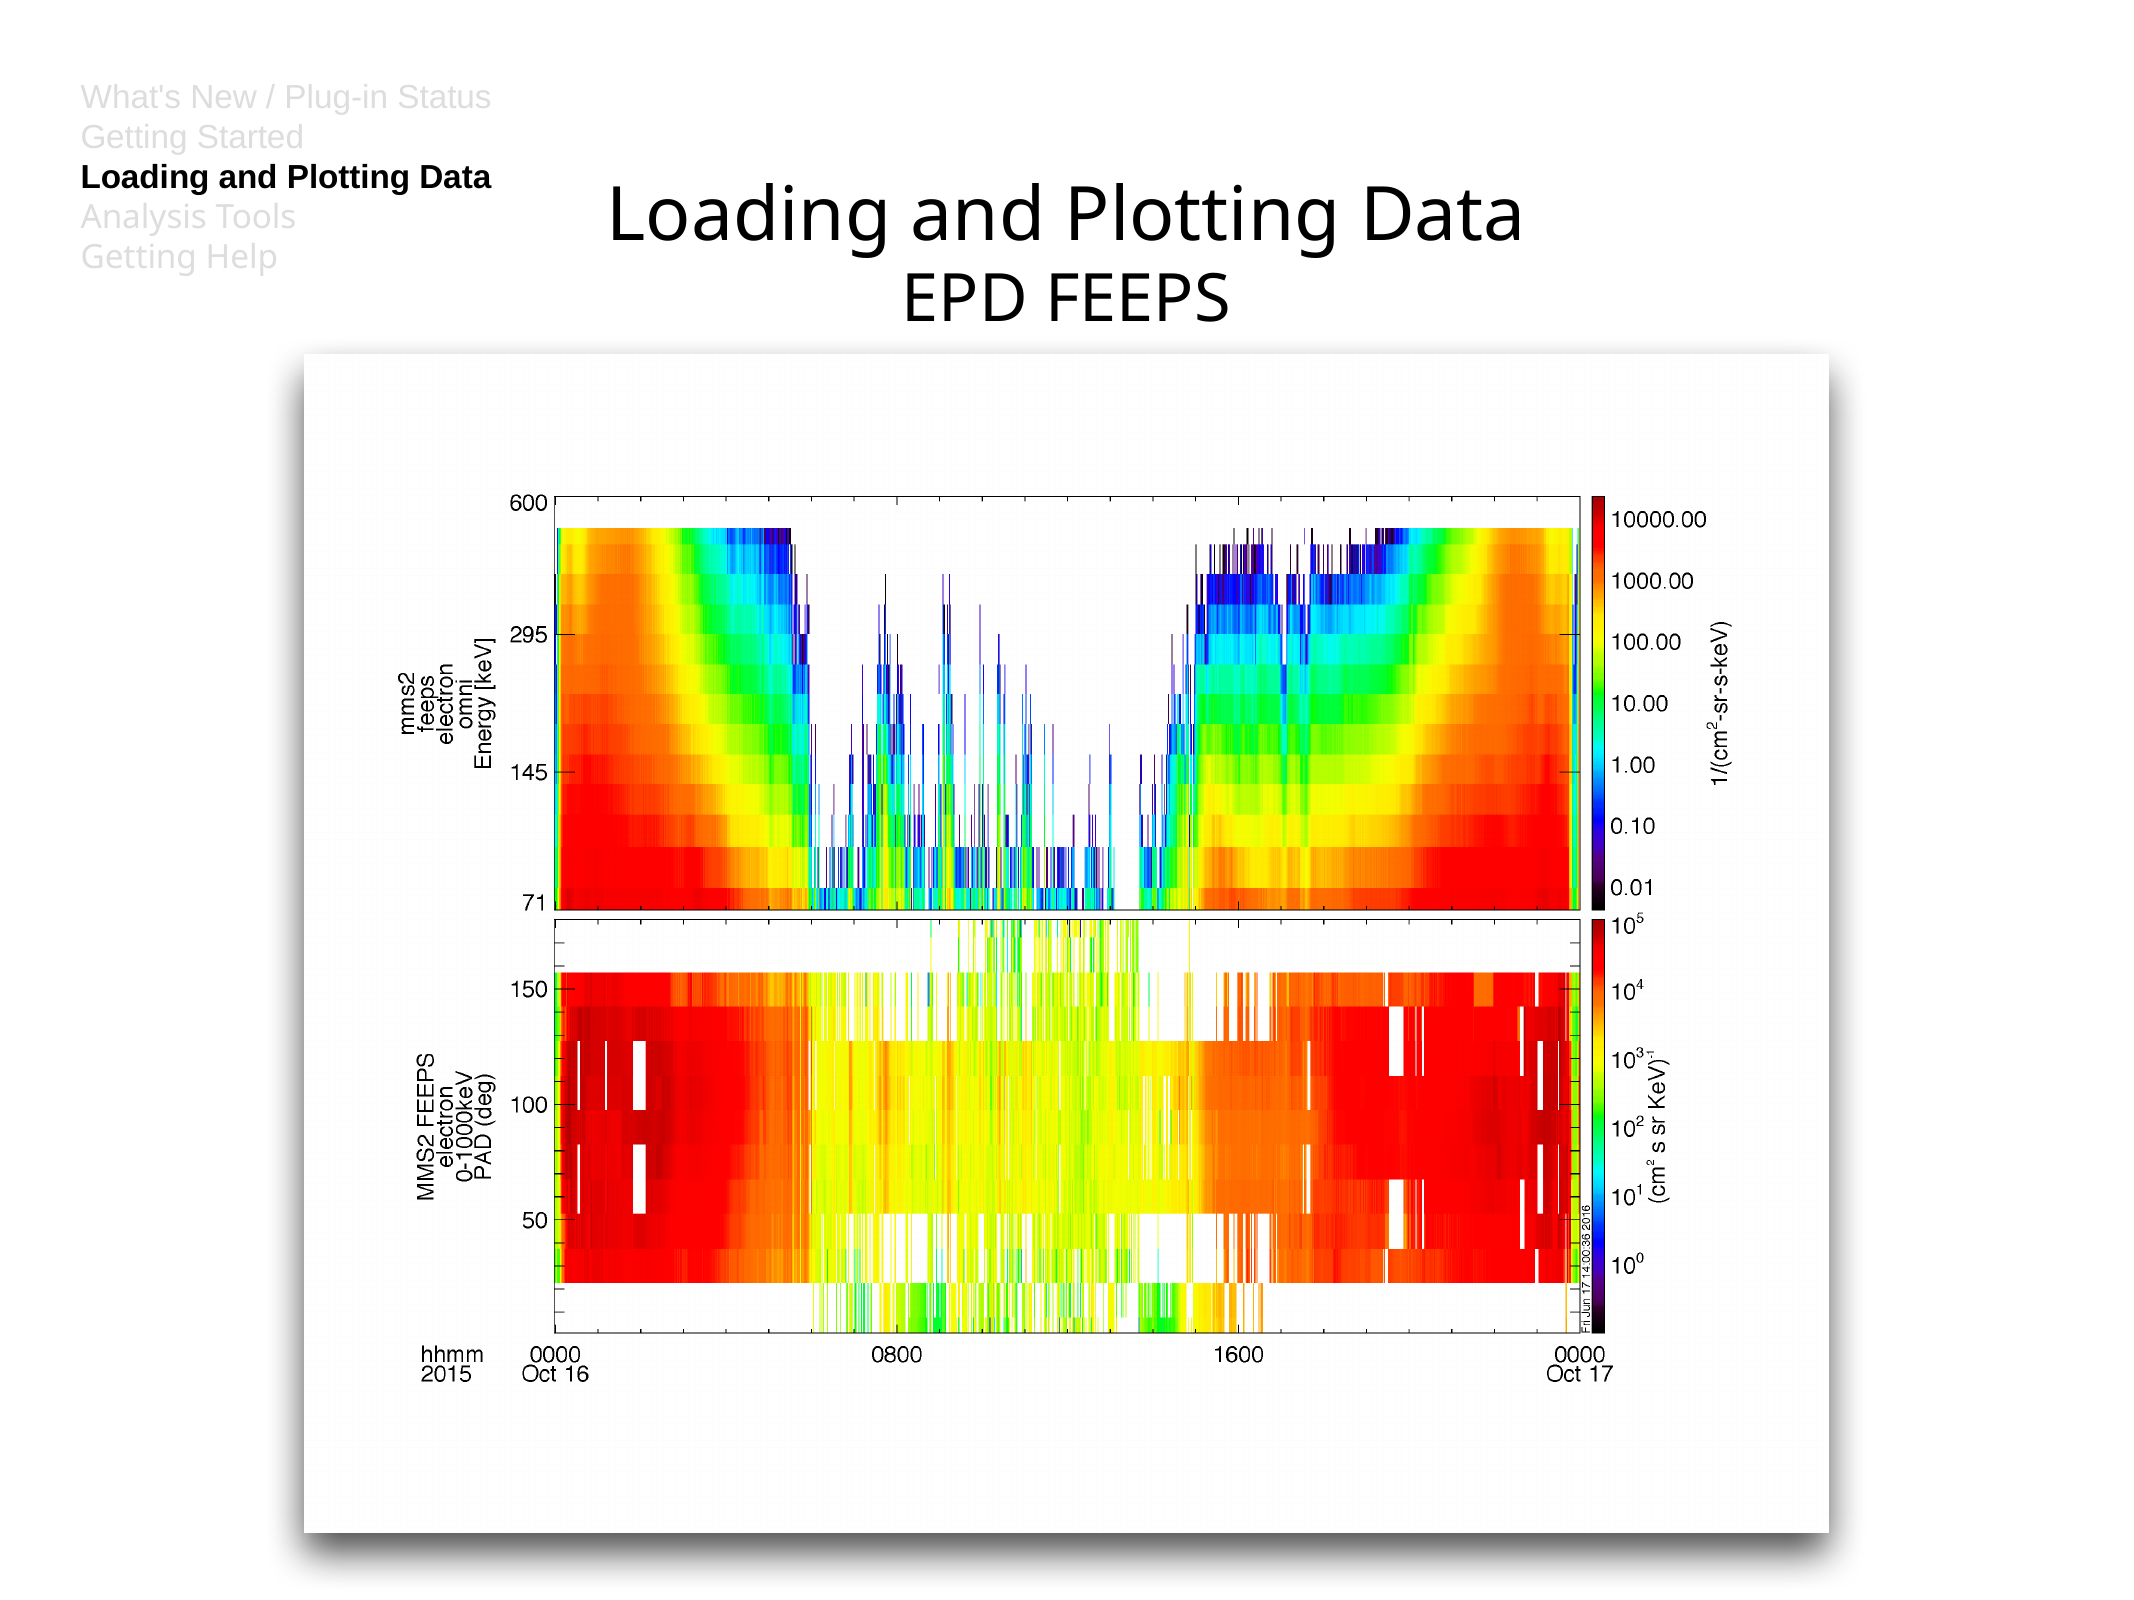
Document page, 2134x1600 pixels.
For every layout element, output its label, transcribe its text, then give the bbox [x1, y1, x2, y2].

title Loading and Plotting Data EPD FEEPS [155, 72, 1978, 428]
picture [304, 354, 1830, 1533]
text_box What's New / Plug-in Status Getting Started Loading and Plotting Data Analysis Tools Getting Help [72, 66, 501, 284]
